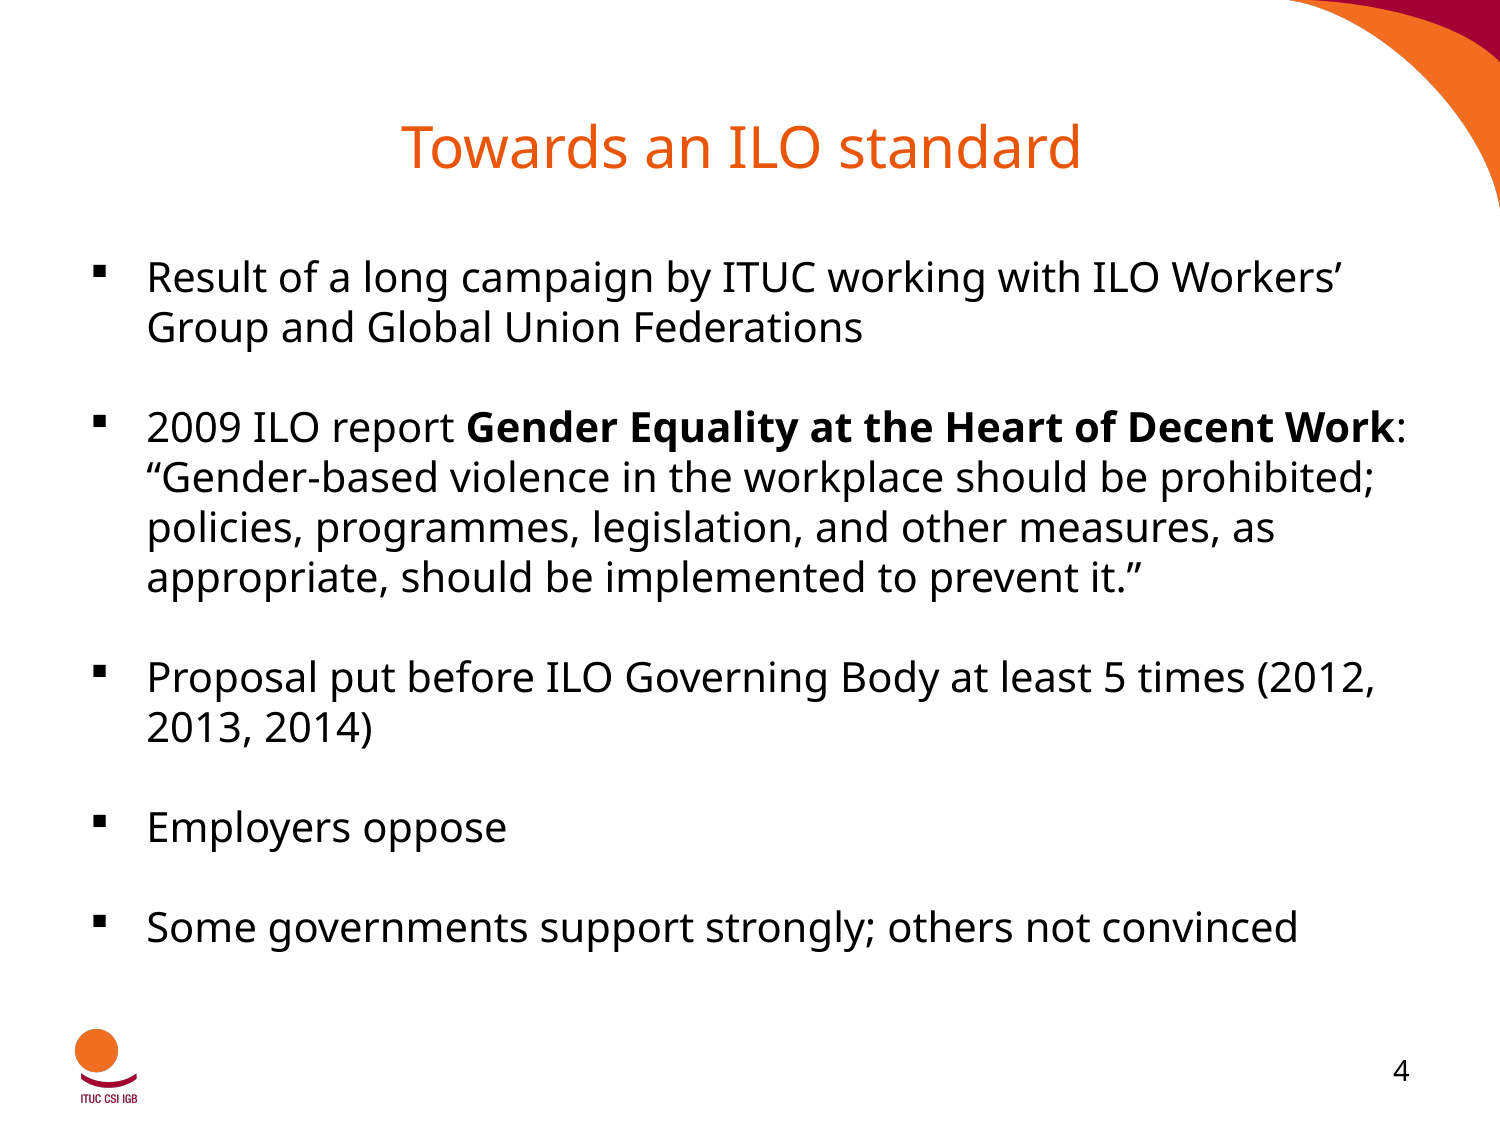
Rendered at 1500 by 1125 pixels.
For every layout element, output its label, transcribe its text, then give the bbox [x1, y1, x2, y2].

title Towards an ILO standard [75, 101, 1425, 188]
slide_number 4 [1074, 1042, 1425, 1103]
picture [75, 1029, 138, 1103]
picture [1267, 0, 1500, 232]
list Result of a long campaign by ITUC working with ILO Workers’ Group and Global Union Federations 2009 ILO report Gender Equality at the Heart of Decent Work: “Gender-based violence in the workplace should be prohibited; policies, programmes, legislation, and other measures, as appropriate, should be implemented to prevent it.” Proposal put before ILO Governing Body at least 5 times (2012, 2013, 2014) Employers oppose Some governments support strongly; others not convinced [75, 243, 1439, 965]
